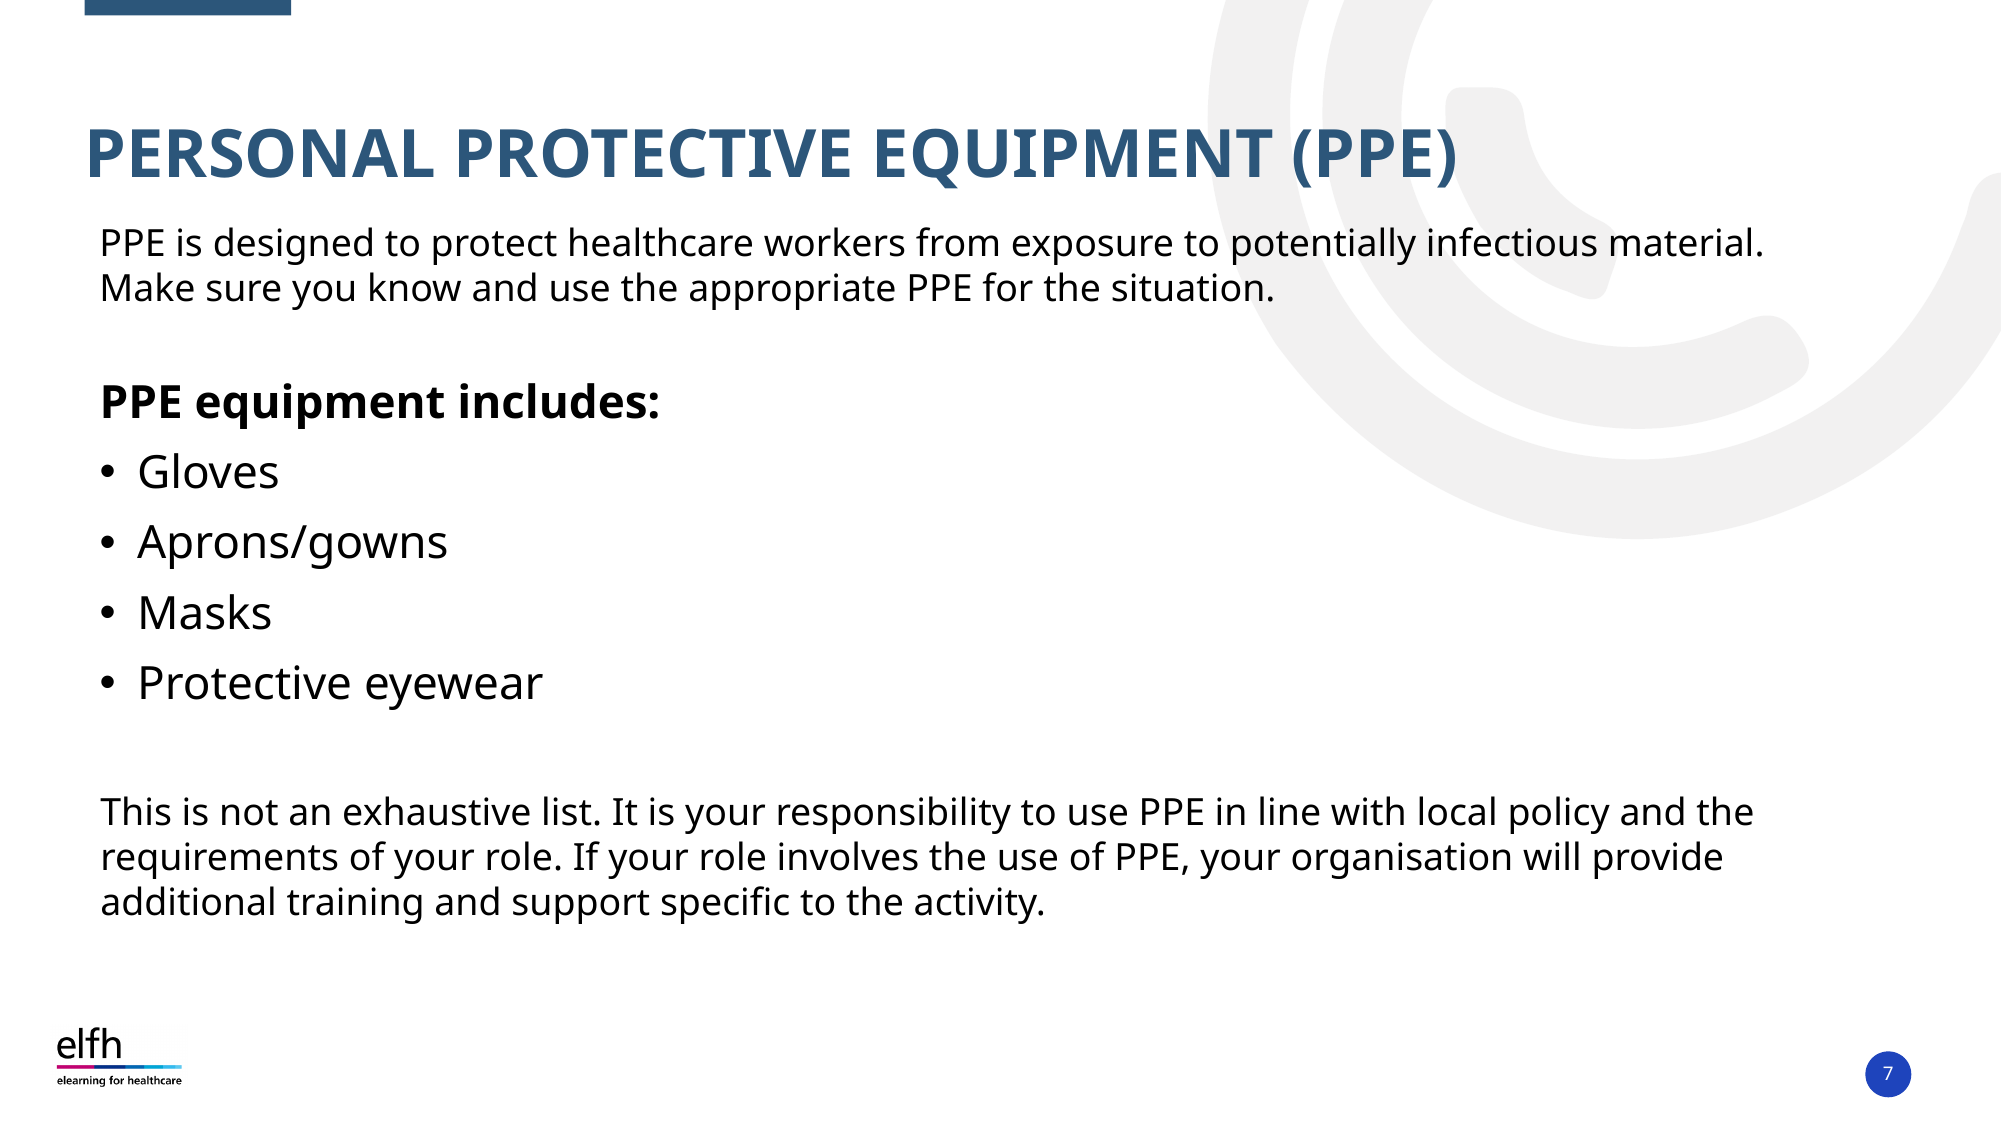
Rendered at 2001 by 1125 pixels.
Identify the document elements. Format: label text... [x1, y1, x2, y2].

text_box PPE is designed to protect healthcare workers from exposure to potentially infectious material. Make sure you know and use the appropriate PPE for the situation. [84, 211, 1913, 317]
slide_number 7 [1864, 1059, 1913, 1090]
list PPE equipment includes: Gloves Aprons/gowns Masks Protective eyewear [84, 371, 1863, 728]
title Personal Protective Equipment (PPE) [84, 40, 1914, 192]
picture [50, 1024, 188, 1090]
text_box This is not an exhaustive list. It is your responsibility to use PPE in line with local policy and the requirements of your role. If your role involves the use of PPE, your organisation will provide additional training and support specific to the activity. [85, 780, 1889, 931]
